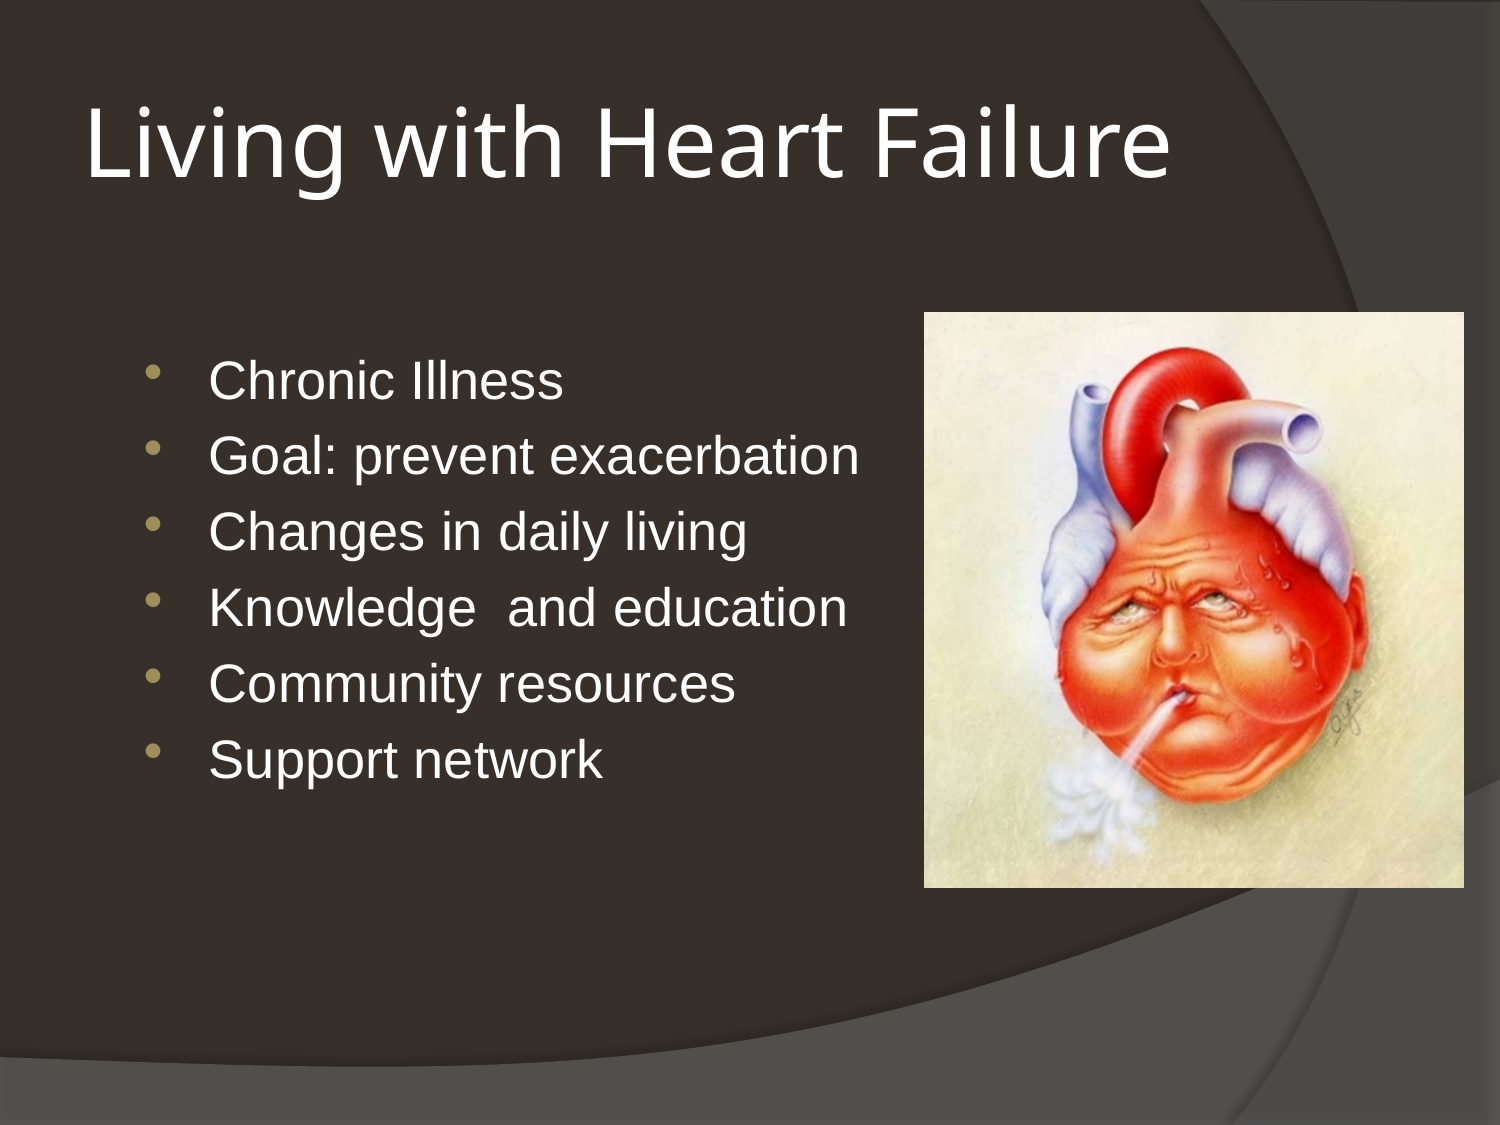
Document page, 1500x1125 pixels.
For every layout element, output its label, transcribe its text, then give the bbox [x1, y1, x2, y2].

picture [924, 312, 1464, 888]
list Chronic Illness Goal: prevent exacerbation Changes in daily living Knowledge and education Community resources Support network [125, 337, 938, 938]
title Living with Heart Failure [75, 45, 1300, 233]
